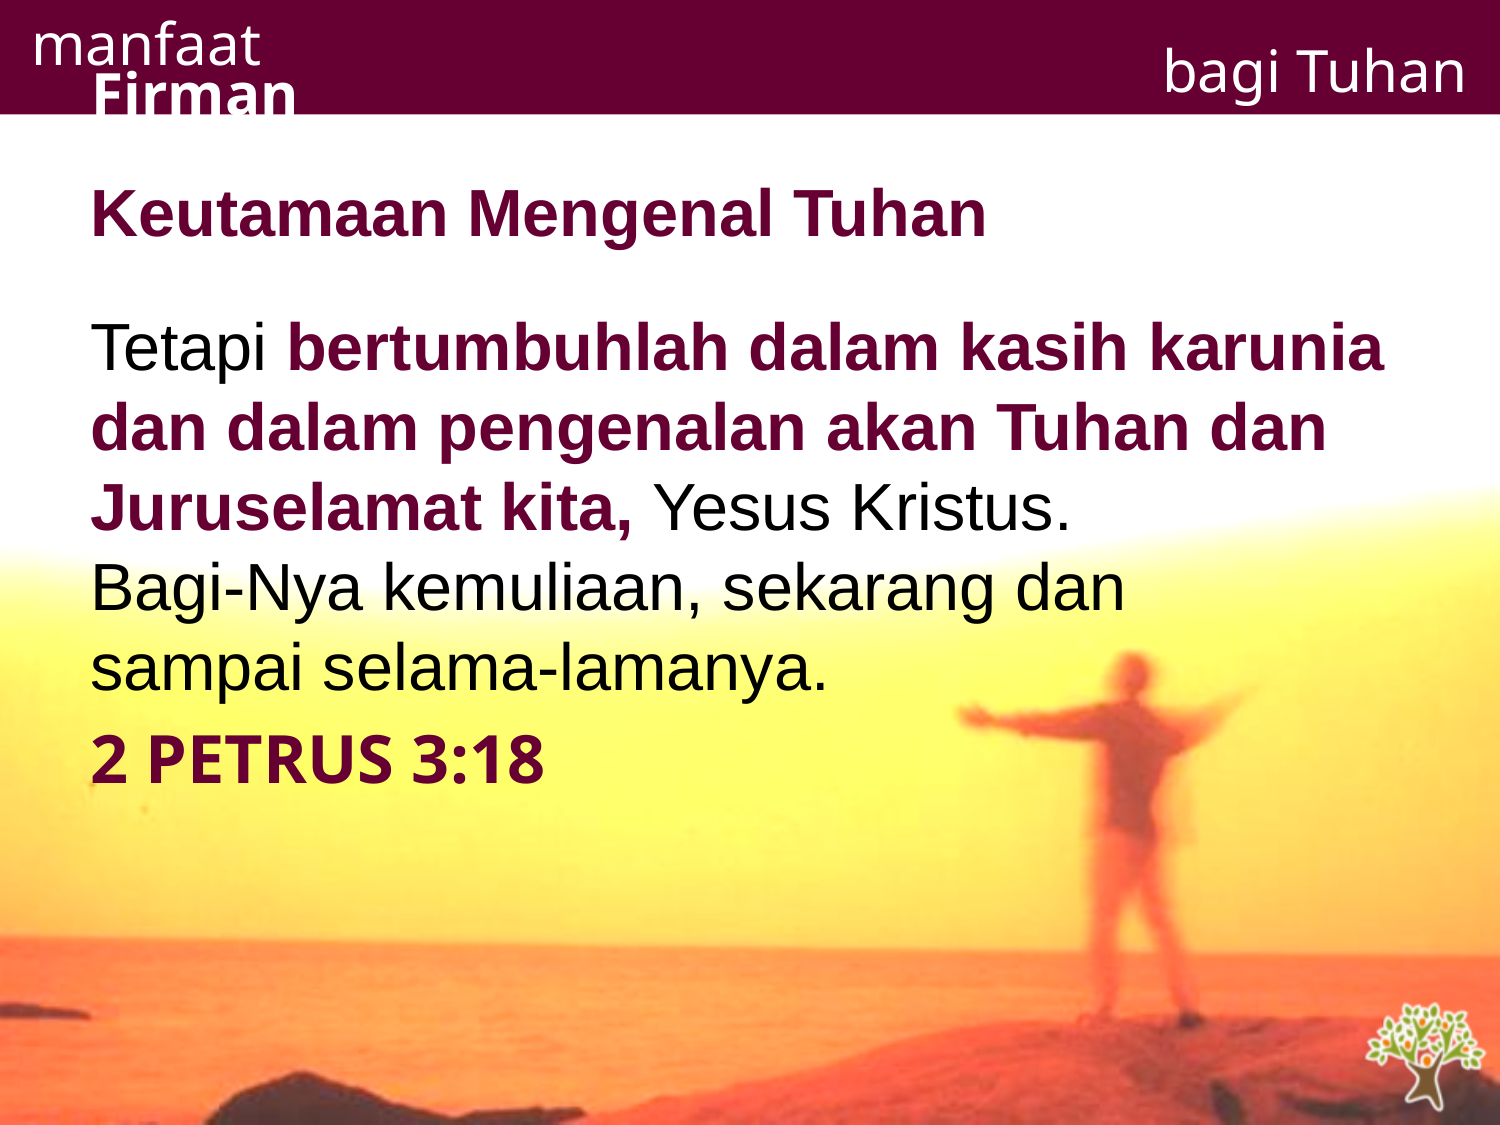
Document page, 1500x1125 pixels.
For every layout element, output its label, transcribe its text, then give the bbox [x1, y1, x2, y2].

list Keutamaan Mengenal Tuhan Tetapi bertumbuhlah dalam kasih karunia dan dalam pengenalan akan Tuhan dan Juruselamat kita, Yesus Kristus. Bagi-Nya kemuliaan, sekarang dan sampai selama-lamanya. 2 PETRUS 3:18 [74, 162, 1426, 425]
picture [0, 426, 1500, 1125]
text_box manfaat [16, 0, 276, 85]
text_box Firman [76, 49, 1500, 136]
text_box bagi Tuhan [1147, 26, 1482, 112]
